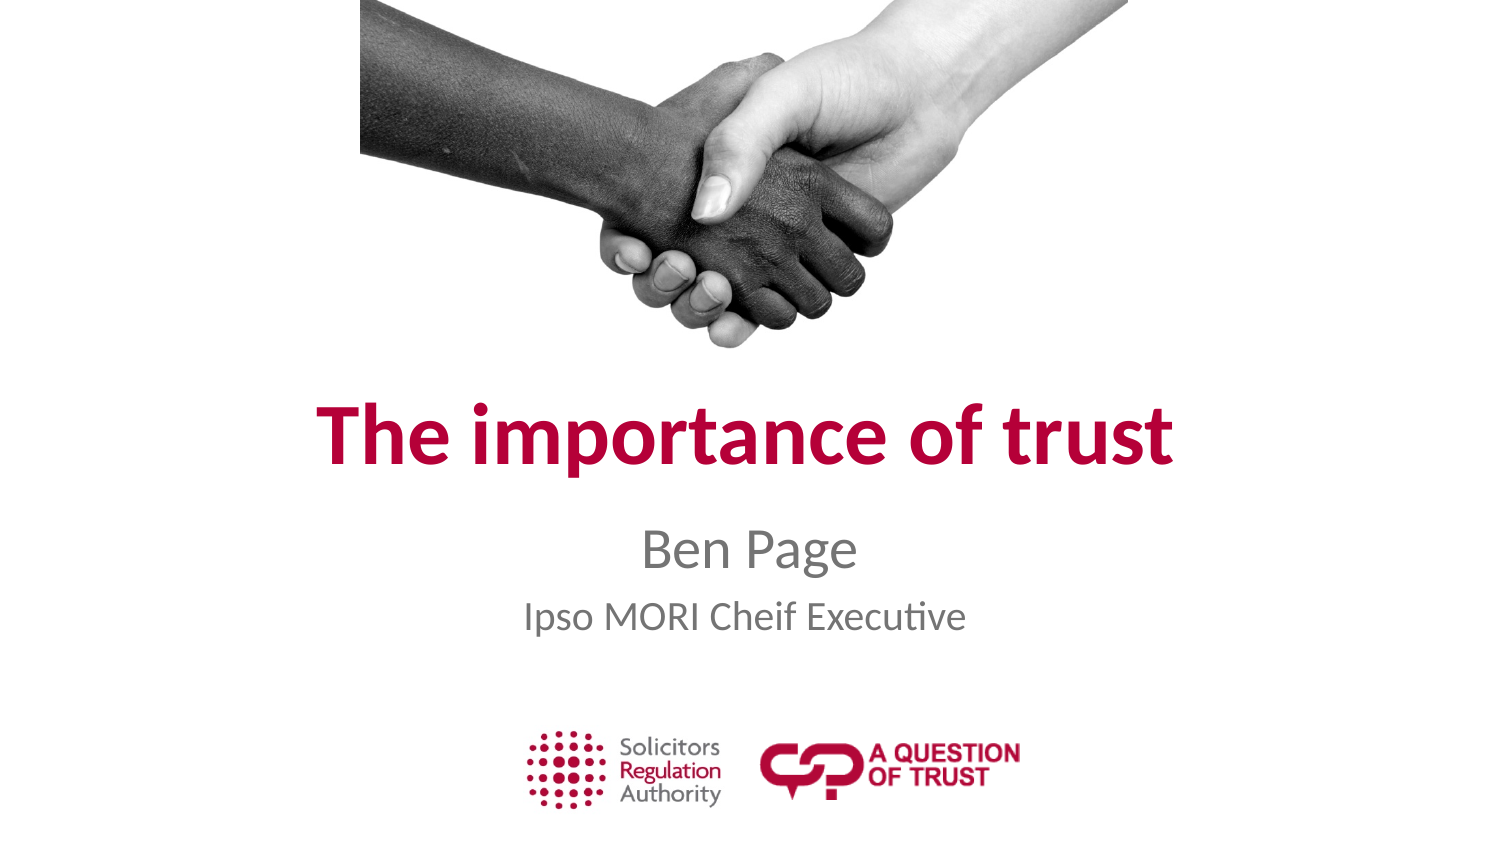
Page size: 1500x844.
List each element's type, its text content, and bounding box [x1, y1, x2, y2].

title The importance of trust [197, 369, 1296, 550]
picture [759, 743, 1020, 800]
picture [523, 725, 725, 815]
picture [360, 0, 1128, 369]
subtitle Ben Page Ipso MORI Cheif Executive [206, 502, 1294, 640]
